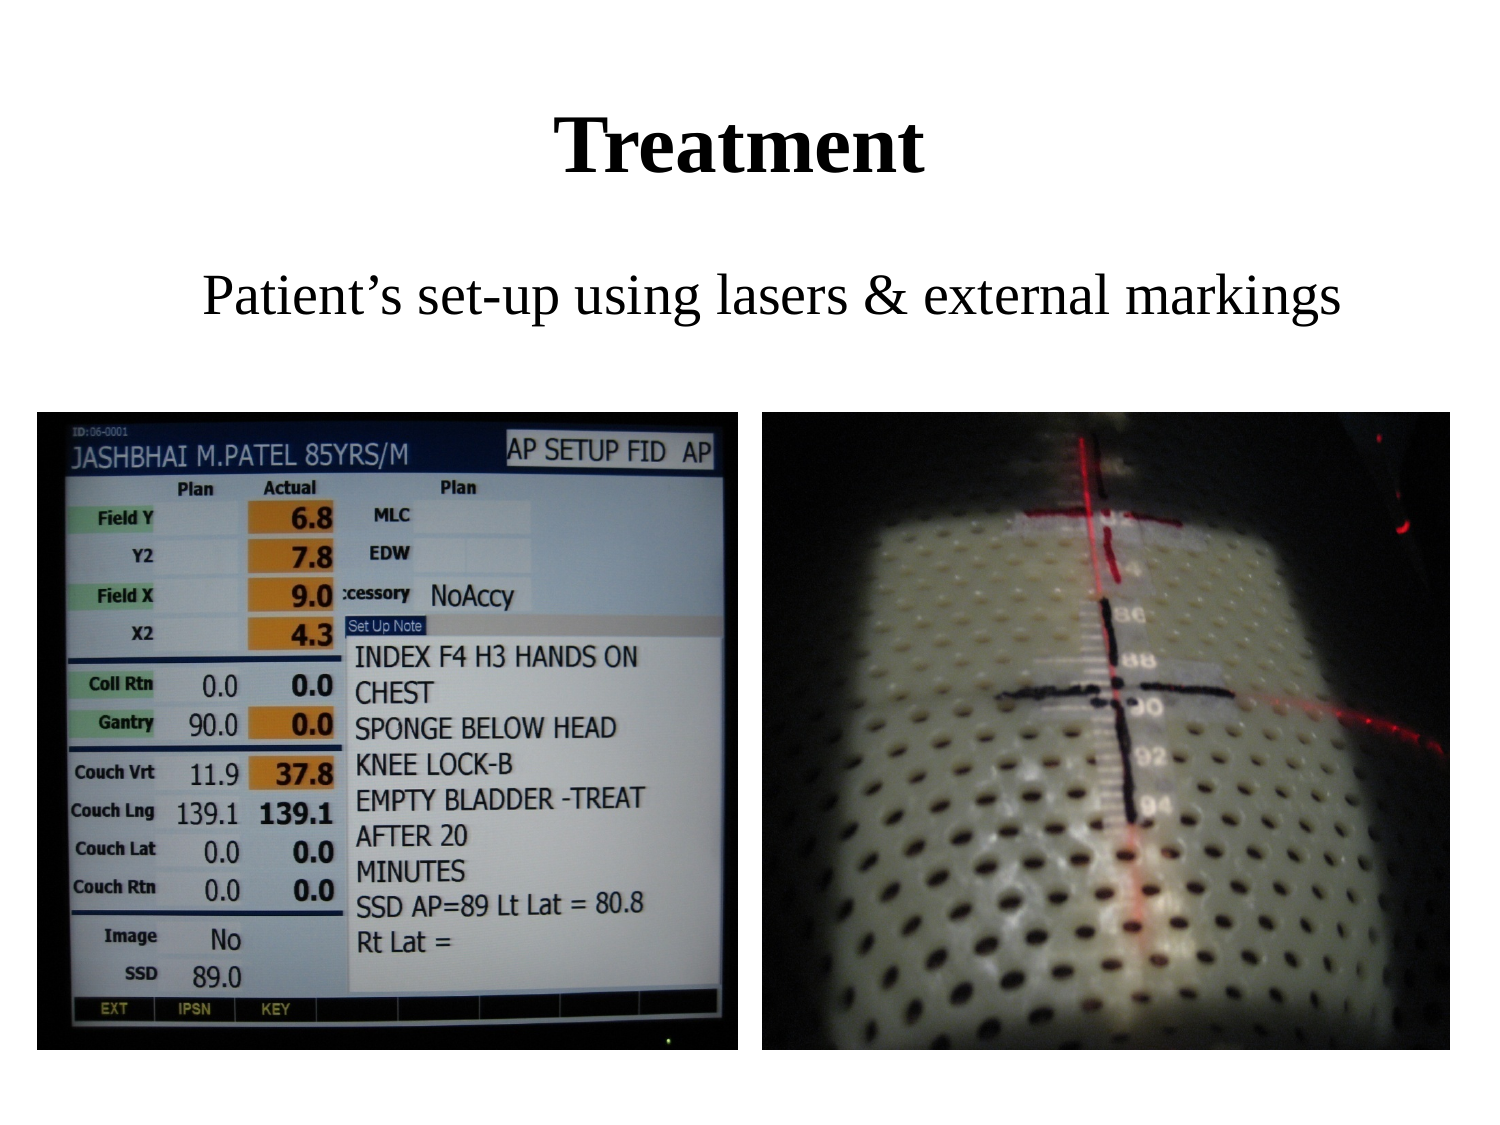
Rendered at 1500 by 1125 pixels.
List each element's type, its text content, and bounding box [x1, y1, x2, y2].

picture [762, 412, 1451, 1051]
title Treatment [74, 44, 1426, 233]
picture [37, 412, 738, 1051]
list Patient’s set-up using lasers & external markings [187, 249, 1426, 338]
